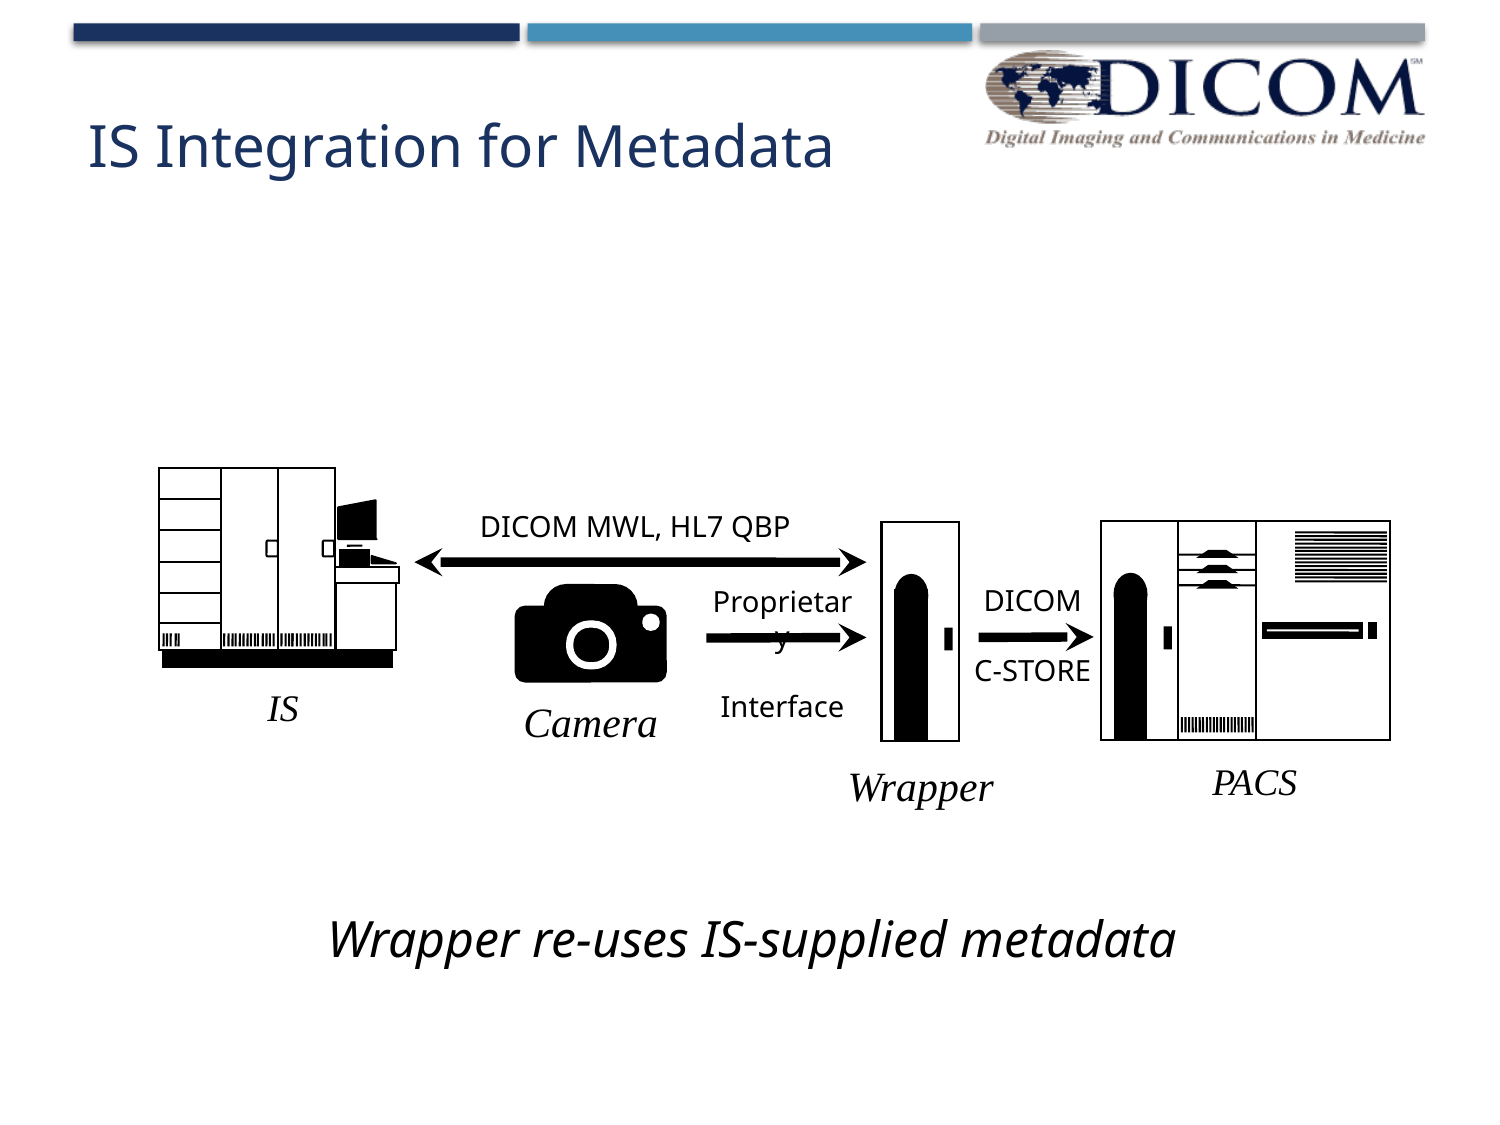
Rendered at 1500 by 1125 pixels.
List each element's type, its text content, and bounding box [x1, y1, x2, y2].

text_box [507, 584, 675, 755]
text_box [1100, 520, 1391, 812]
text_box Wrapper re-uses IS-supplied metadata [82, 899, 1423, 975]
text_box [158, 467, 400, 753]
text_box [413, 500, 867, 563]
title IS Integration for Metadata [73, 50, 973, 187]
picture [984, 50, 1426, 149]
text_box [1014, 574, 1115, 698]
text_box Proprietary Interface [692, 575, 826, 731]
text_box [831, 521, 1010, 818]
